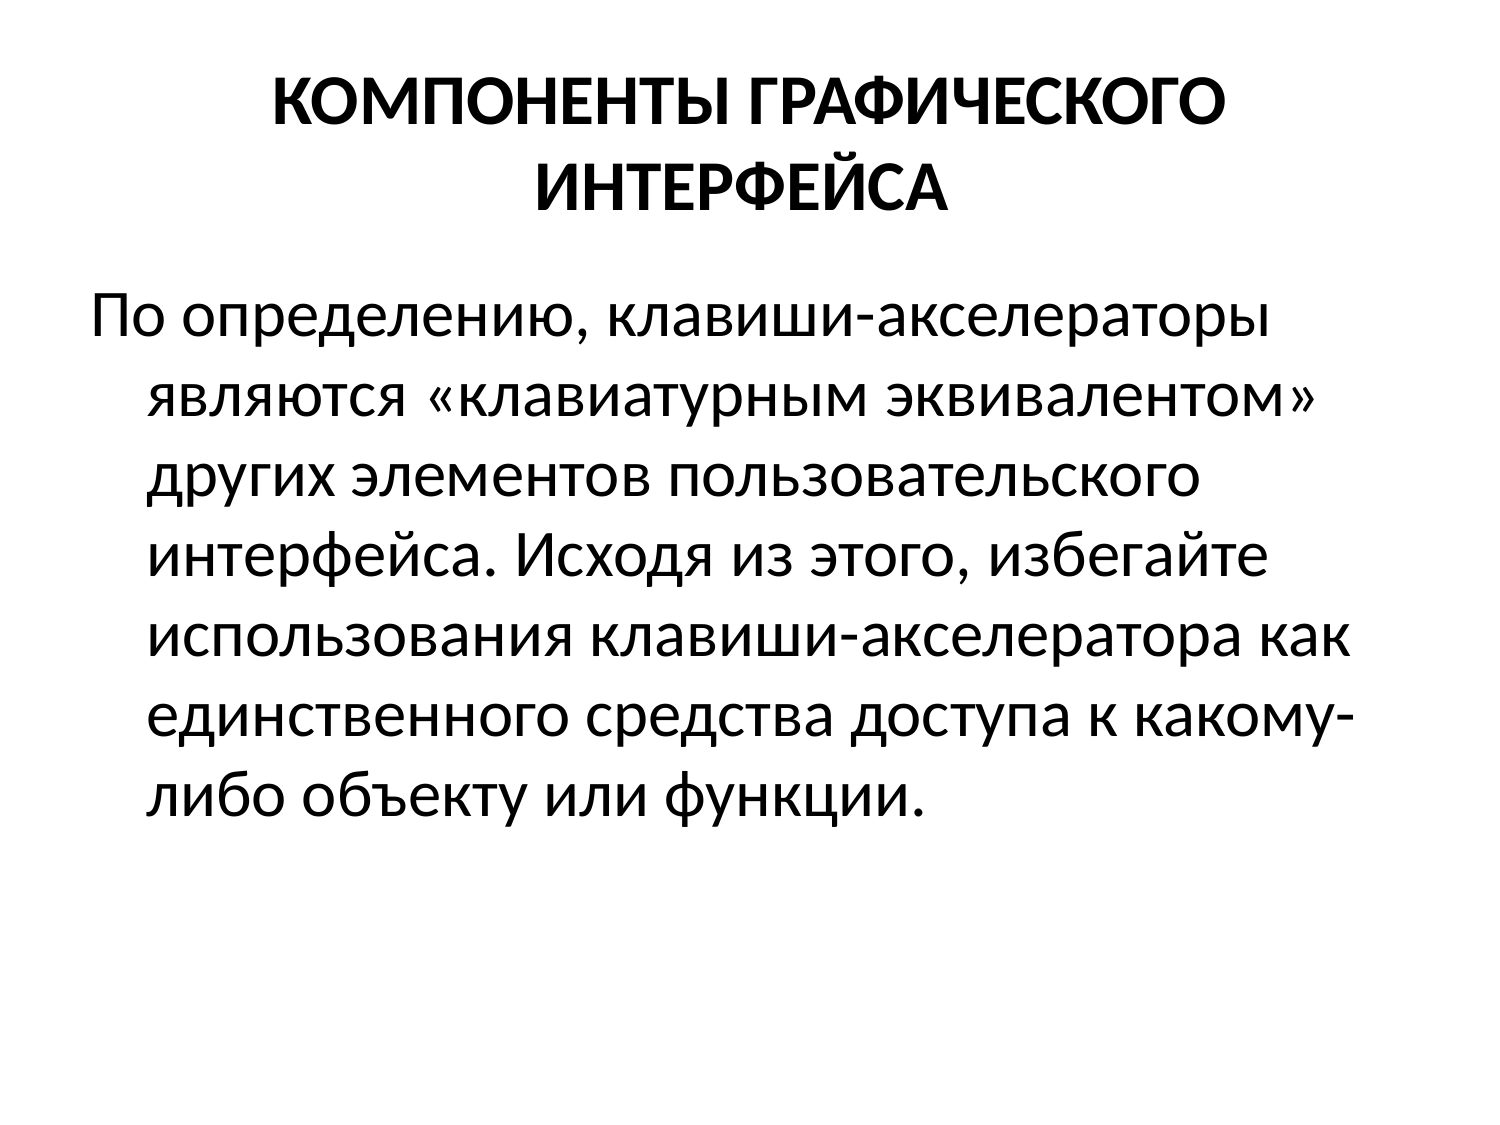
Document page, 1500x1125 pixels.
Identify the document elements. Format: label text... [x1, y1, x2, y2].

title КОМПОНЕНТЫ ГРАФИЧЕСКОГО ИНТЕРФЕЙСА [75, 45, 1425, 233]
list По определению, клавиши-акселераторы являются «клавиатурным эквивалентом» других элементов пользовательского интерфейса. Исходя из этого, избегайте использования клавиши-акселератора как единственного средства доступа к какому-либо объекту или функции. [75, 262, 1425, 1005]
